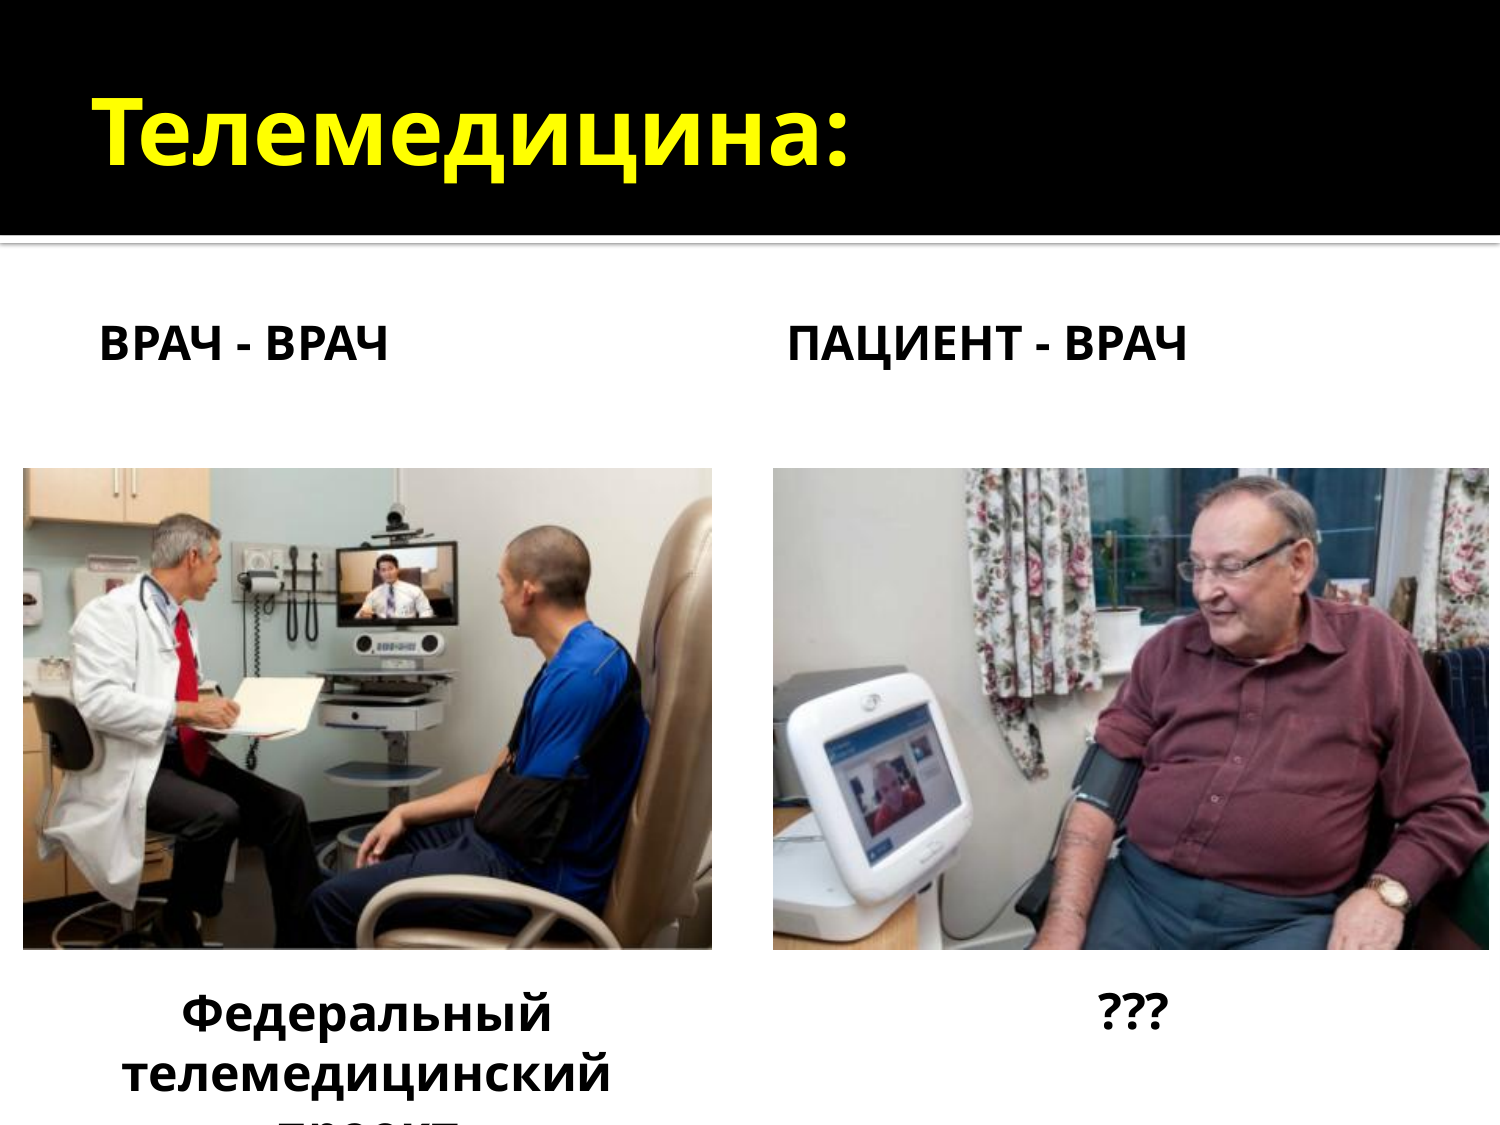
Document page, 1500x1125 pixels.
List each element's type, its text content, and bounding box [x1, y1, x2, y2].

picture [23, 468, 712, 950]
text_box ??? [779, 971, 1489, 1047]
title Телемедицина: [75, 24, 1425, 231]
text_box Федеральный телемедицинский проект [23, 974, 712, 1125]
list Пациент - Врач [761, 278, 1425, 396]
picture [773, 468, 1489, 950]
list Врач - Врач [75, 278, 738, 396]
